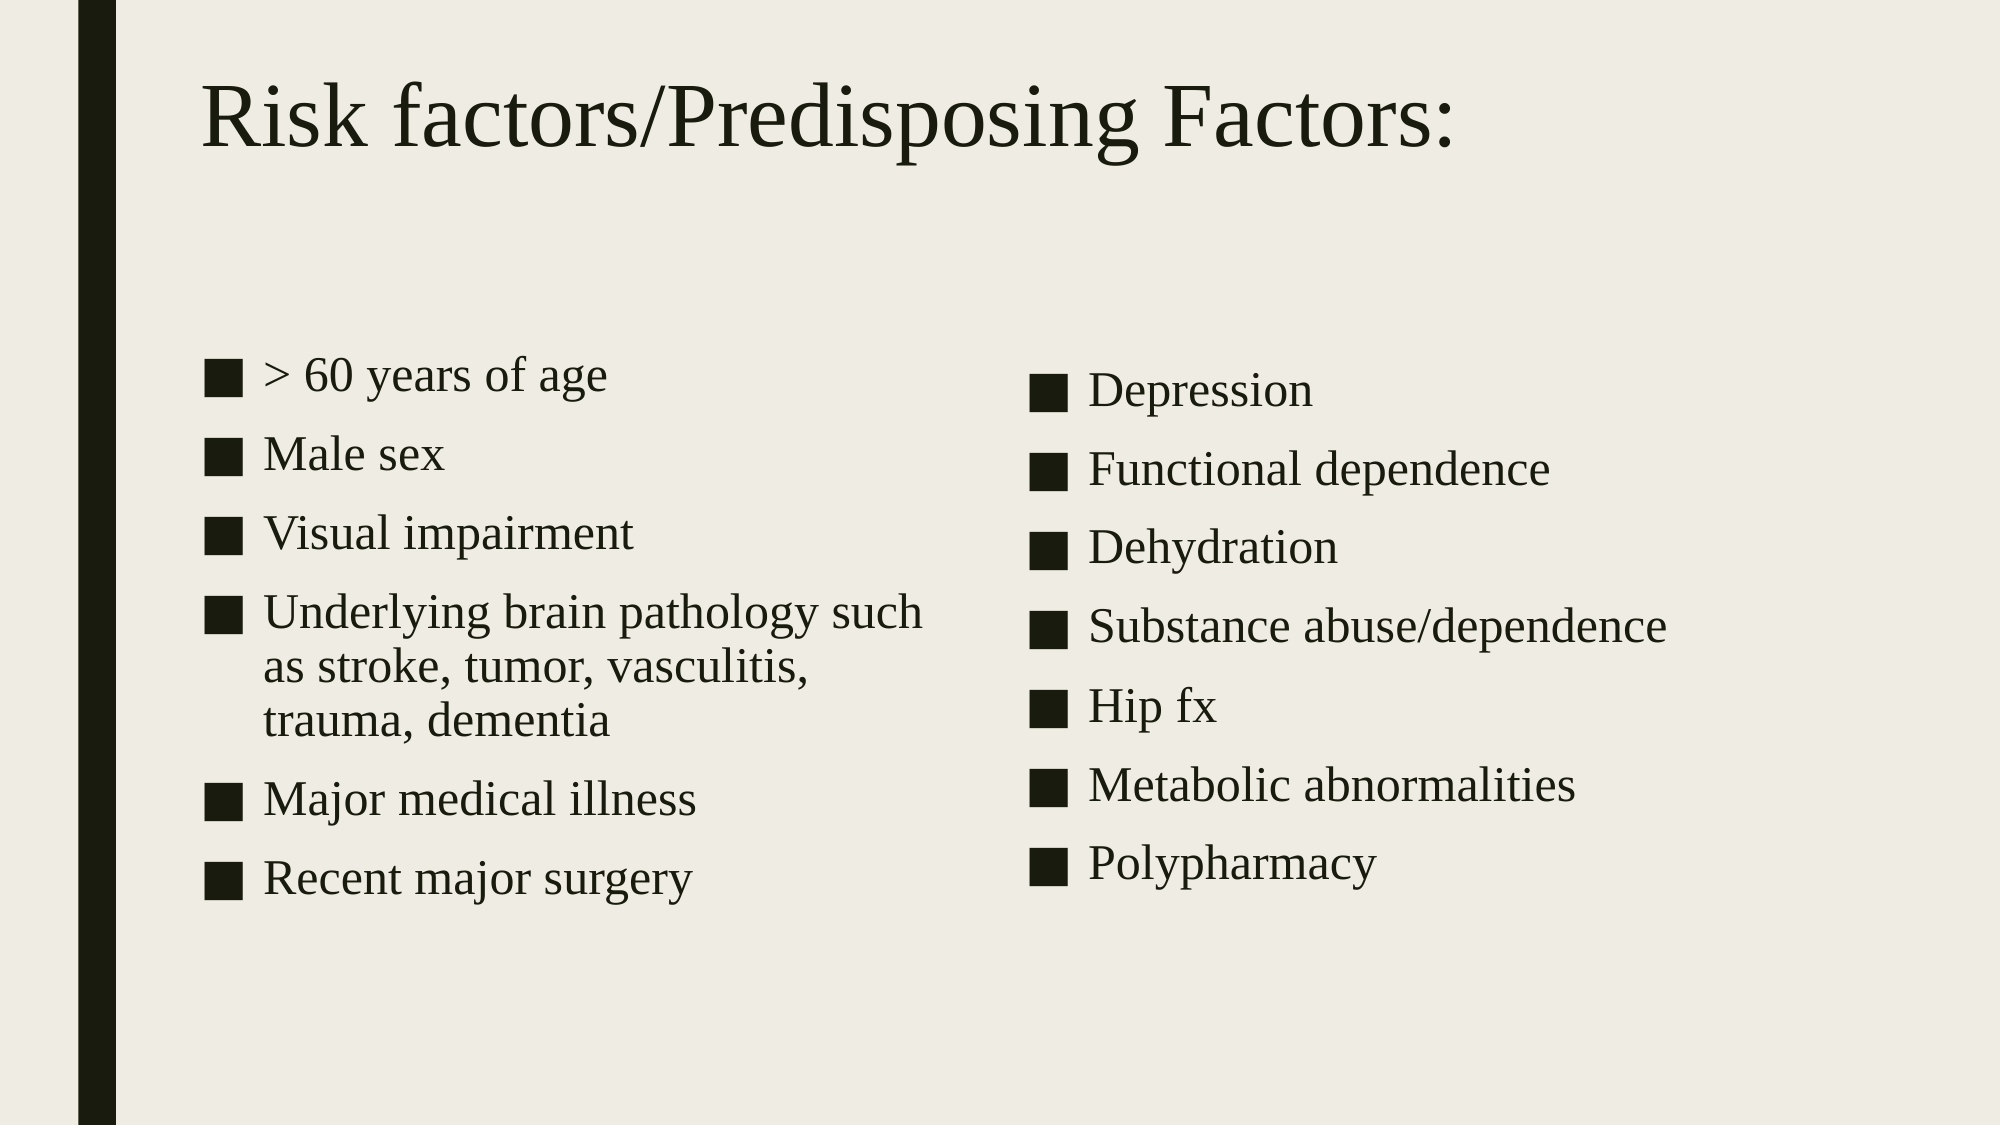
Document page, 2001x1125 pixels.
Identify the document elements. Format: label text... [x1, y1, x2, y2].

list > 60 years of age Male sex Visual impairment Underlying brain pathology such as stroke, tumor, vasculitis, trauma, dementia Major medical illness Recent major surgery [185, 319, 986, 934]
list Depression Functional dependence Dehydration Substance abuse/dependence Hip fx Metabolic abnormalities Polypharmacy [1010, 319, 1811, 934]
title Risk factors/Predisposing Factors: [185, 60, 1811, 222]
